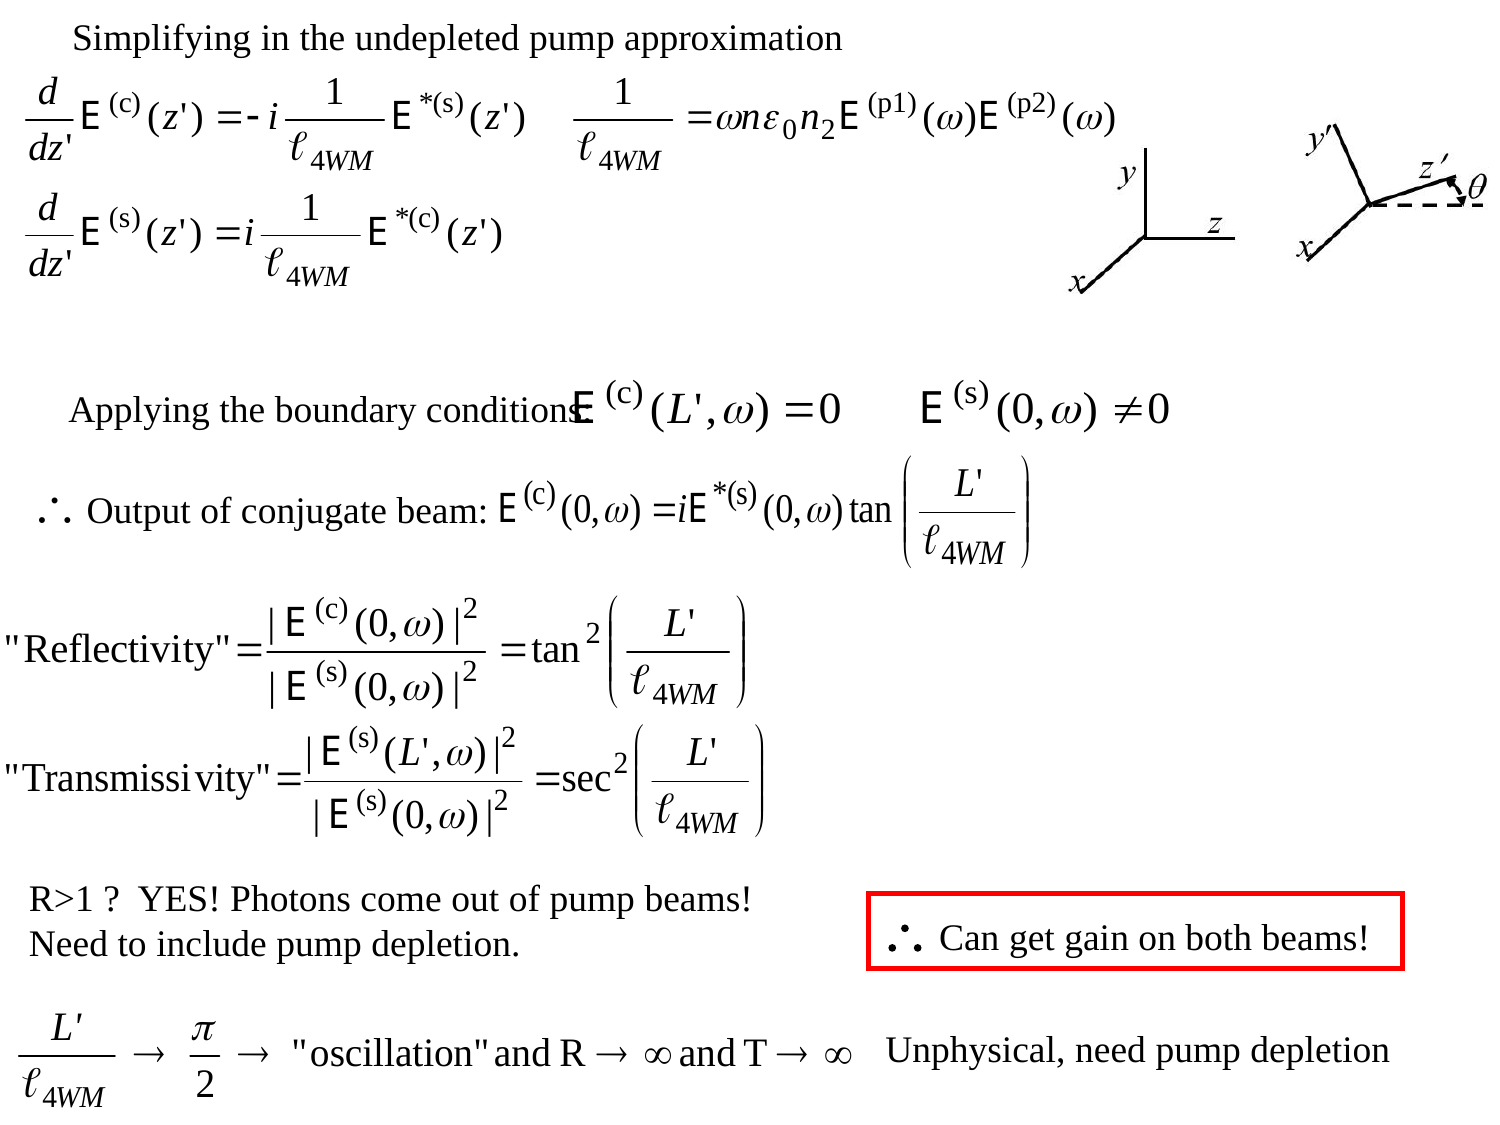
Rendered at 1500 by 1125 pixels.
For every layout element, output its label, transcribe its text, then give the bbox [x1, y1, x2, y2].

text_box Simplifying in the undepleted pump approximation [57, 6, 860, 64]
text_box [18, 367, 1178, 448]
text_box Unphysical, need pump depletion [874, 1018, 1406, 1078]
text_box  Can get gain on both beams! [868, 893, 1403, 969]
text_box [18, 447, 1041, 578]
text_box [11, 1001, 870, 1117]
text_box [18, 65, 1123, 296]
text_box R>1 ? YES! Photons come out of pump beams! Need to include pump depletion. [14, 866, 773, 972]
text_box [0, 587, 775, 847]
picture [1123, 117, 1500, 294]
